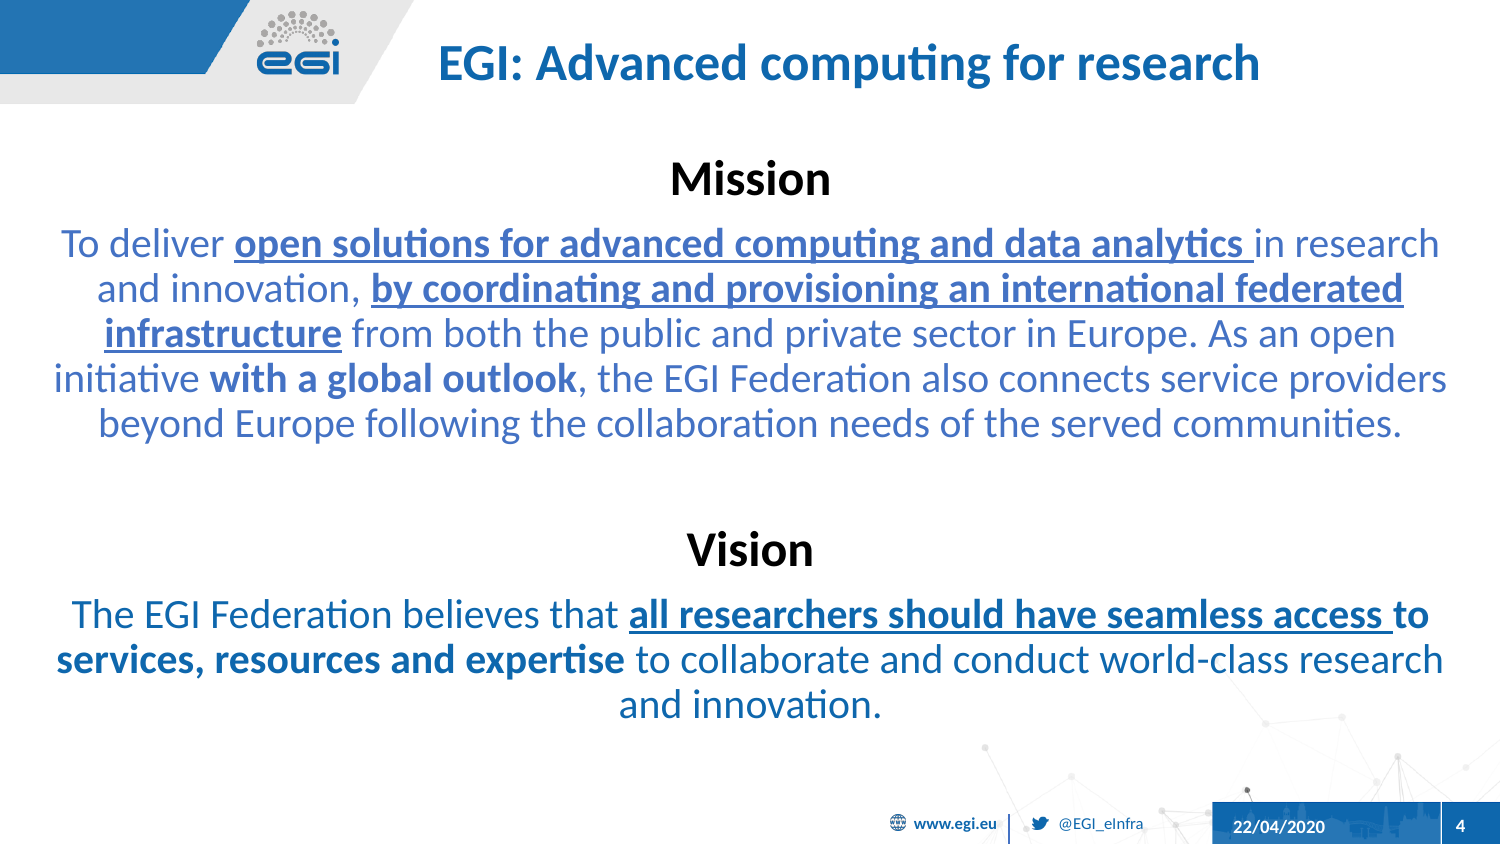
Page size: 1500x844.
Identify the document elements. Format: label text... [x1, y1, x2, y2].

picture [0, 0, 1500, 844]
list Mission To deliver open solutions for advanced computing and data analytics in research and innovation, by coordinating and provisioning an international federated infrastructure from both the public and private sector in Europe. As an open initiative with a global outlook, the EGI Federation also connects service providers beyond Europe following the collaboration needs of the served communities. Vision The EGI Federation believes that all researchers should have seamless access to services, resources and expertise to collaborate and conduct world-class research and innovation. [31, 144, 1470, 669]
title EGI: Advanced computing for research [423, 27, 1335, 84]
